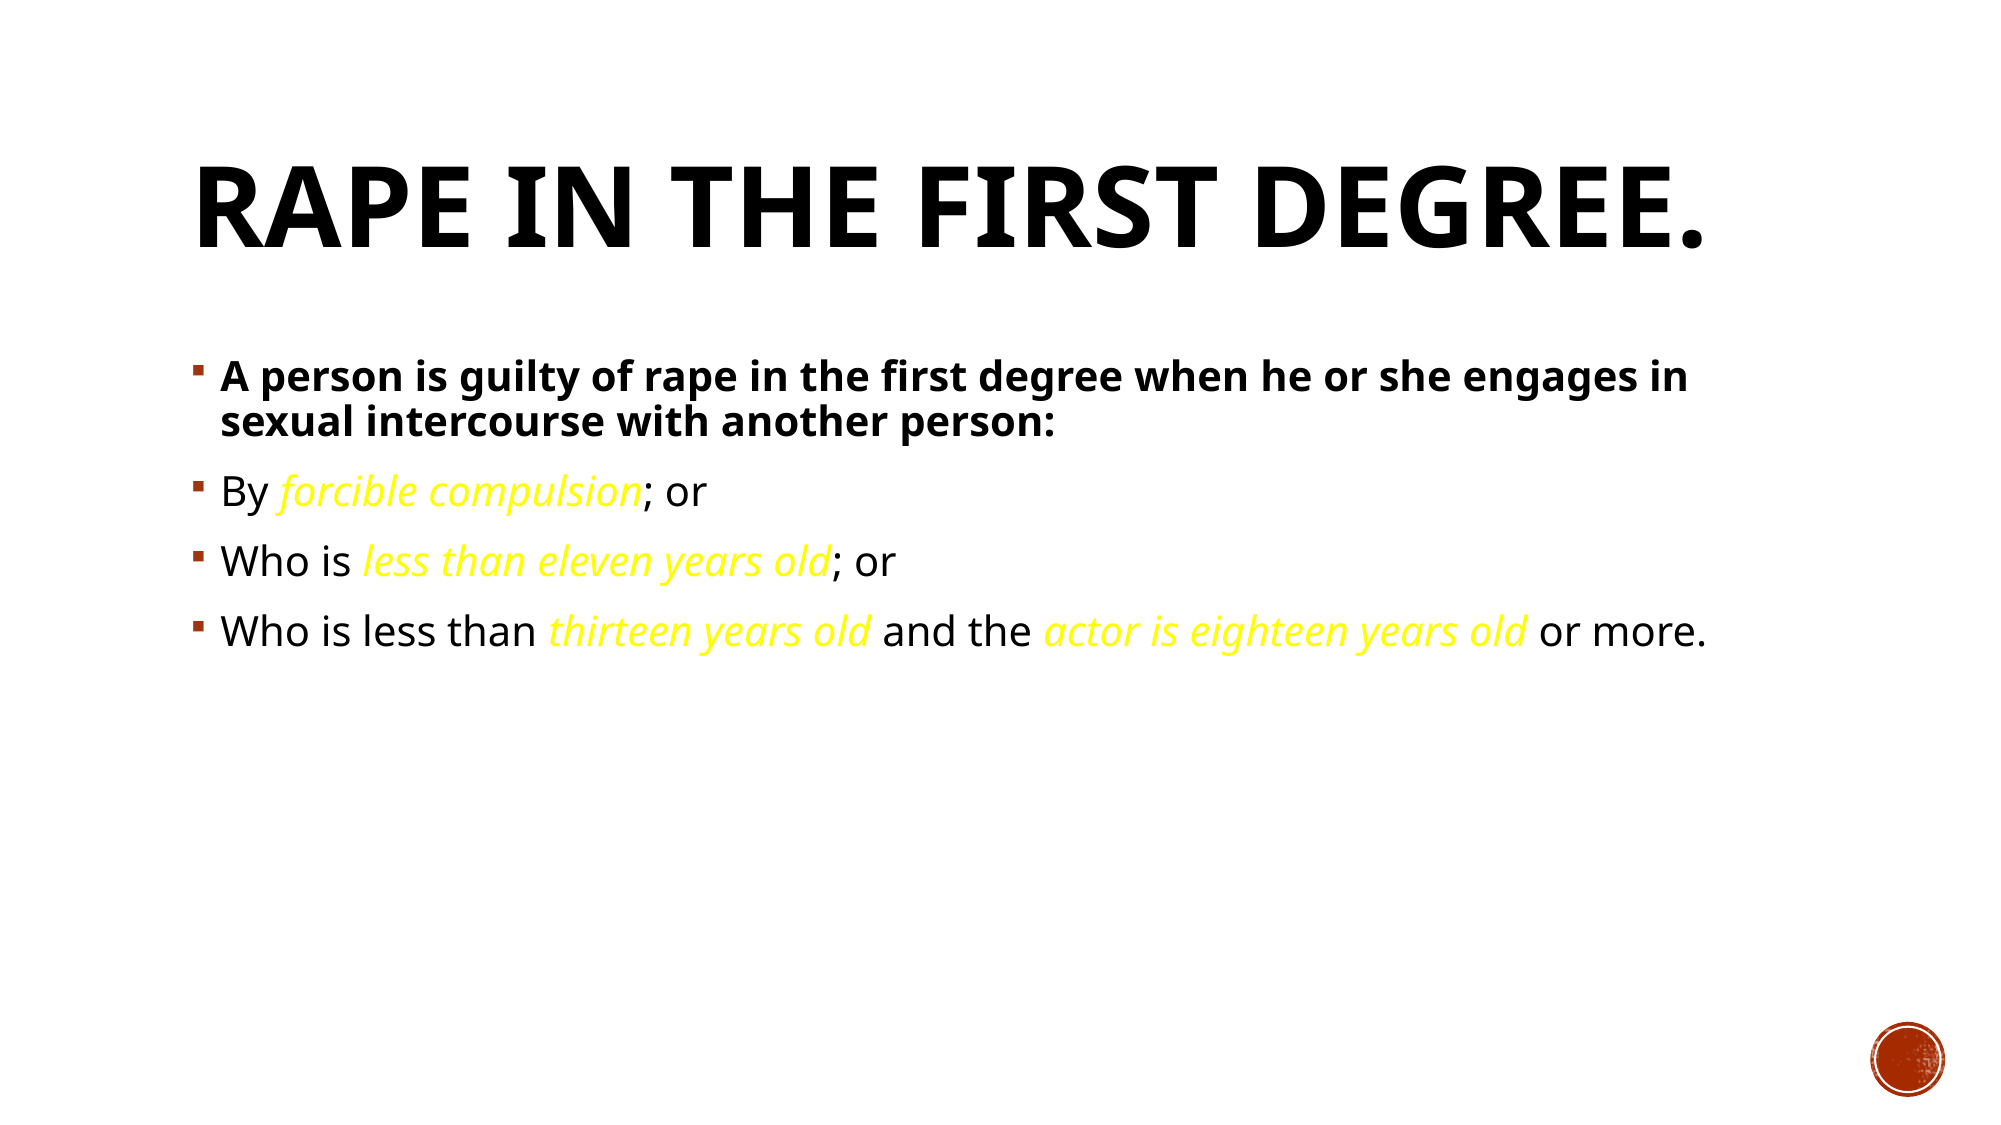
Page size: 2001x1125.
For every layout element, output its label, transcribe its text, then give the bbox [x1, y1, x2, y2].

list A person is guilty of rape in the first degree when he or she engages in sexual intercourse with another person: By forcible compulsion; or Who is less than eleven years old; or Who is less than thirteen years old and the actor is eighteen years old or more. [175, 348, 1826, 1013]
title Rape in the first degree. [175, 79, 1826, 344]
